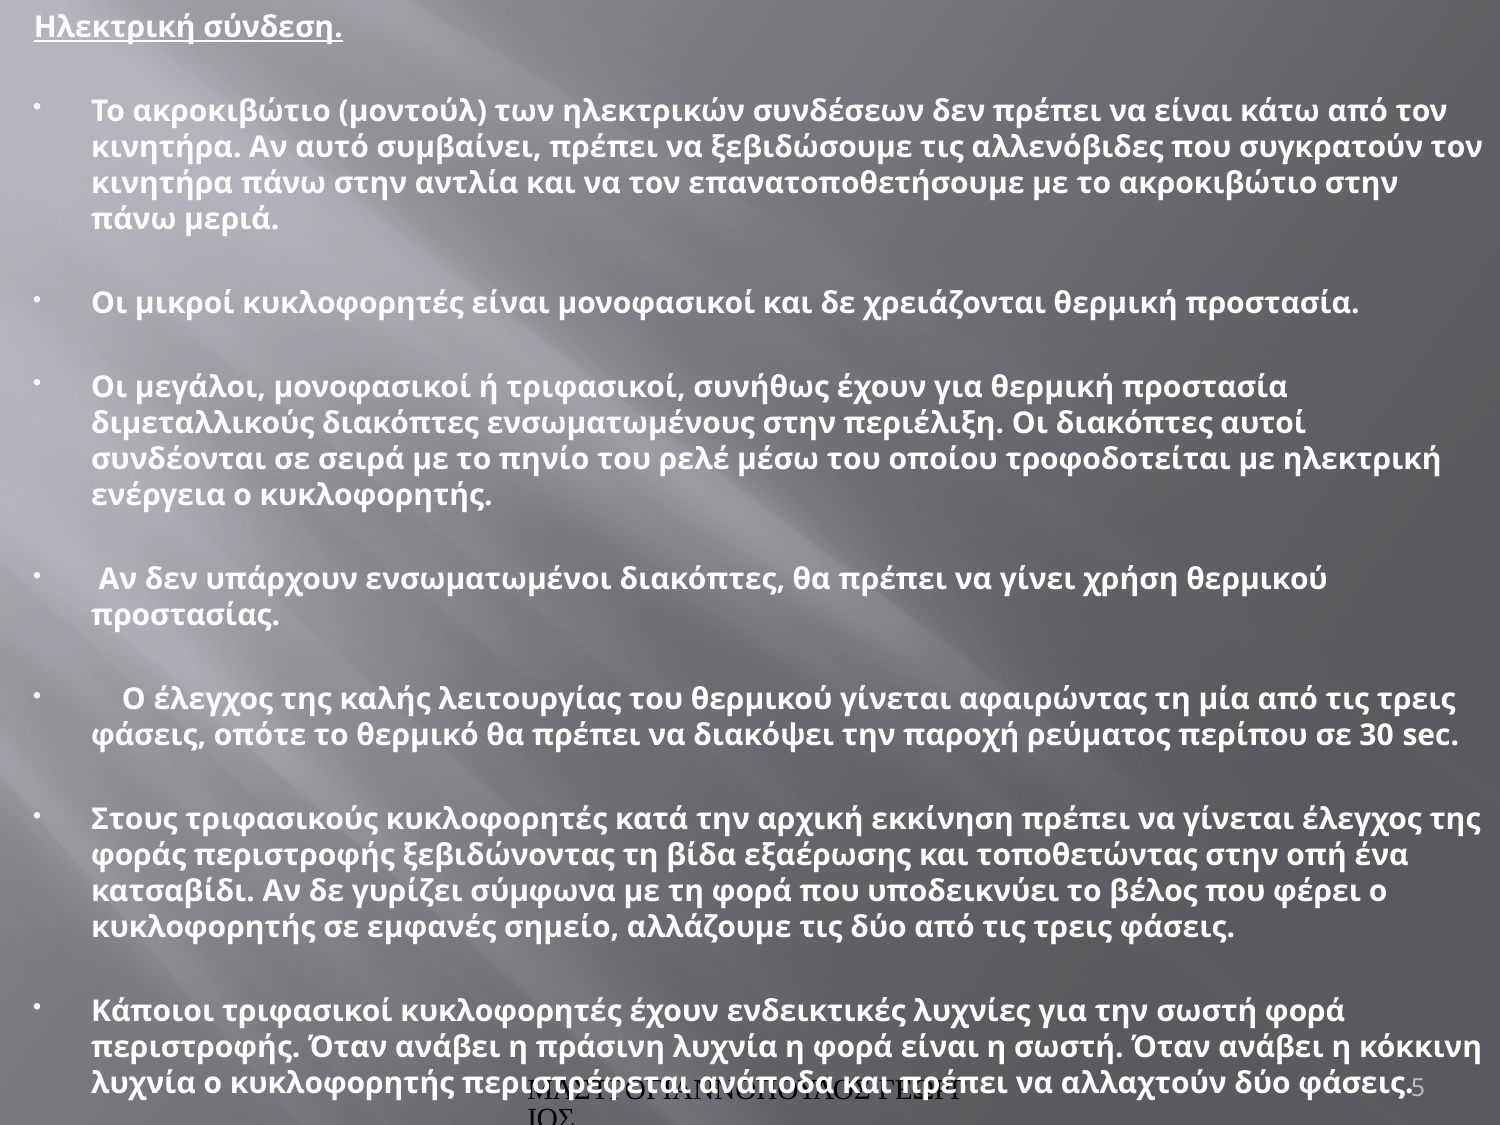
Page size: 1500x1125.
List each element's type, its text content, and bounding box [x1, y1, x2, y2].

list Ηλεκτρική σύνδεση. Το ακροκιβώτιο (μοντούλ) των ηλεκτρικών συνδέσεων δεν πρέπει να είναι κάτω από τον κινητήρα. Αν αυτό συμβαίνει, πρέπει να ξεβιδώσουμε τις αλλενόβιδες που συγκρατούν τον κινητήρα πάνω στην αντλία και να τον επανατοποθετήσουμε με το ακροκιβώτιο στην πάνω μεριά. Οι μικροί κυκλοφορητές είναι μονοφασικοί και δε χρειάζονται θερμική προστασία. Οι μεγάλοι, μονοφασικοί ή τριφασικοί, συνήθως έχουν για θερμική προστασία διμεταλλικούς διακόπτες ενσωματωμένους στην περιέλιξη. Οι διακόπτες αυτοί συνδέονται σε σειρά με το πηνίο του ρελέ μέσω του οποίου τροφοδοτείται με ηλεκτρική ενέργεια ο κυκλοφορητής. Αν δεν υπάρχουν ενσωματωμένοι διακόπτες, θα πρέπει να γίνει χρήση θερμικού προστασίας. Ο έλεγχος της καλής λειτουργίας του θερμικού γίνεται αφαιρώντας τη μία από τις τρεις φάσεις, οπότε το θερμικό θα πρέπει να διακόψει την παροχή ρεύματος περίπου σε 30 sec. Στους τριφασικούς κυκλοφορητές κατά την αρχική εκκίνηση πρέπει να γίνεται έλεγχος της φοράς περιστροφής ξεβιδώνοντας τη βίδα εξαέρωσης και τοποθετώντας στην οπή ένα κατσαβίδι. Αν δε γυρίζει σύμφωνα με τη φορά που υποδεικνύει το βέλος που φέρει ο κυκλοφορητής σε εμφανές σημείο, αλλάζουμε τις δύο από τις τρεις φάσεις. Κάποιοι τριφασικοί κυκλοφορητές έχουν ενδεικτικές λυχνίες για την σωστή φορά περιστροφής. Όταν ανάβει η πράσινη λυχνία η φορά είναι η σωστή. Όταν ανάβει η κόκκινη λυχνία ο κυκλοφορητής περιστρέφεται ανάποδα και πρέπει να αλλαχτούν δύο φάσεις. [0, 0, 1500, 1125]
slide_number 5 [1299, 1052, 1425, 1113]
footer ΜΑΣΤΡΟΓΙΑΝΝΟΠΟΥΛΟΣ ΓΕΩΡΓΙΟΣ [512, 1052, 988, 1113]
